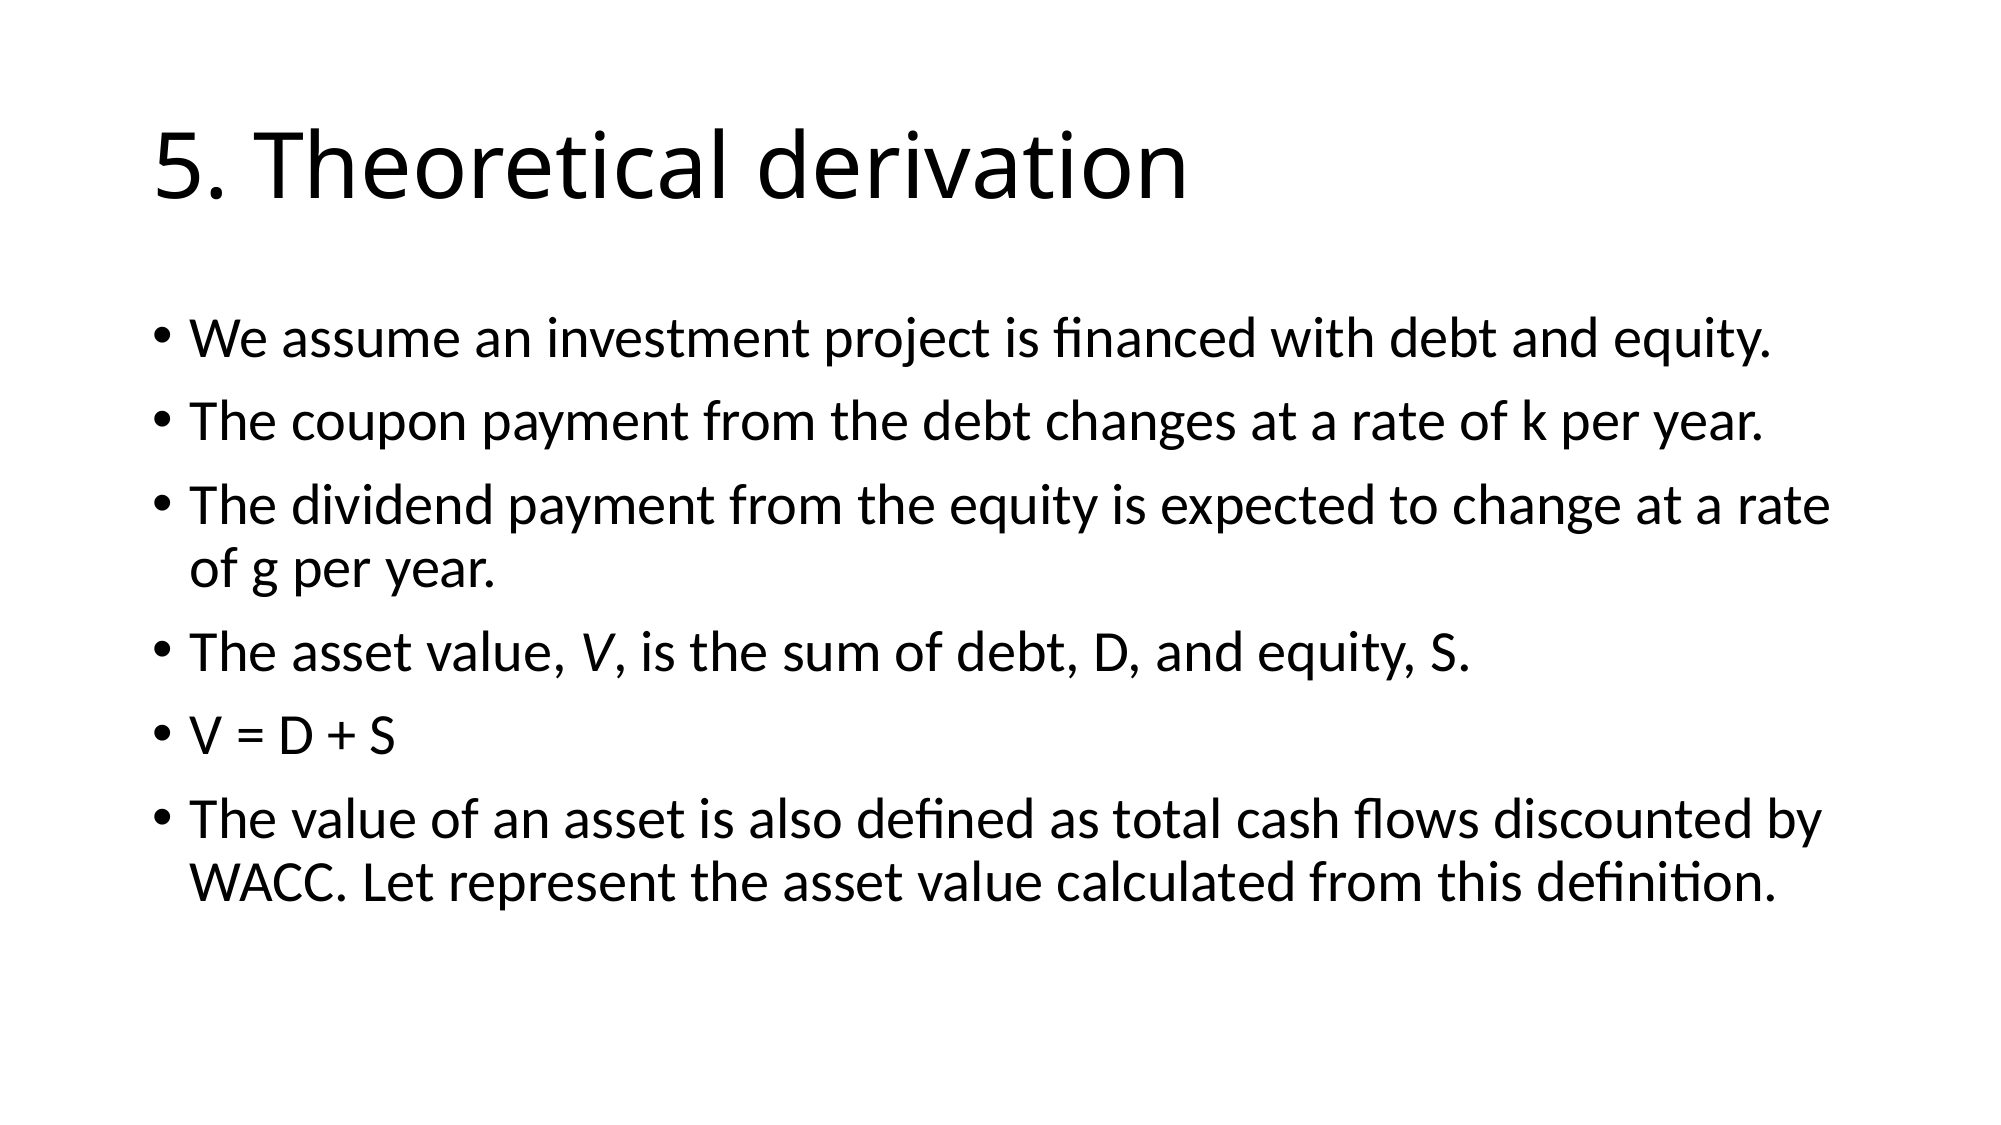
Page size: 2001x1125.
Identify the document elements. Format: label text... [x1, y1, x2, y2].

title 5. Theoretical derivation [137, 59, 1863, 278]
